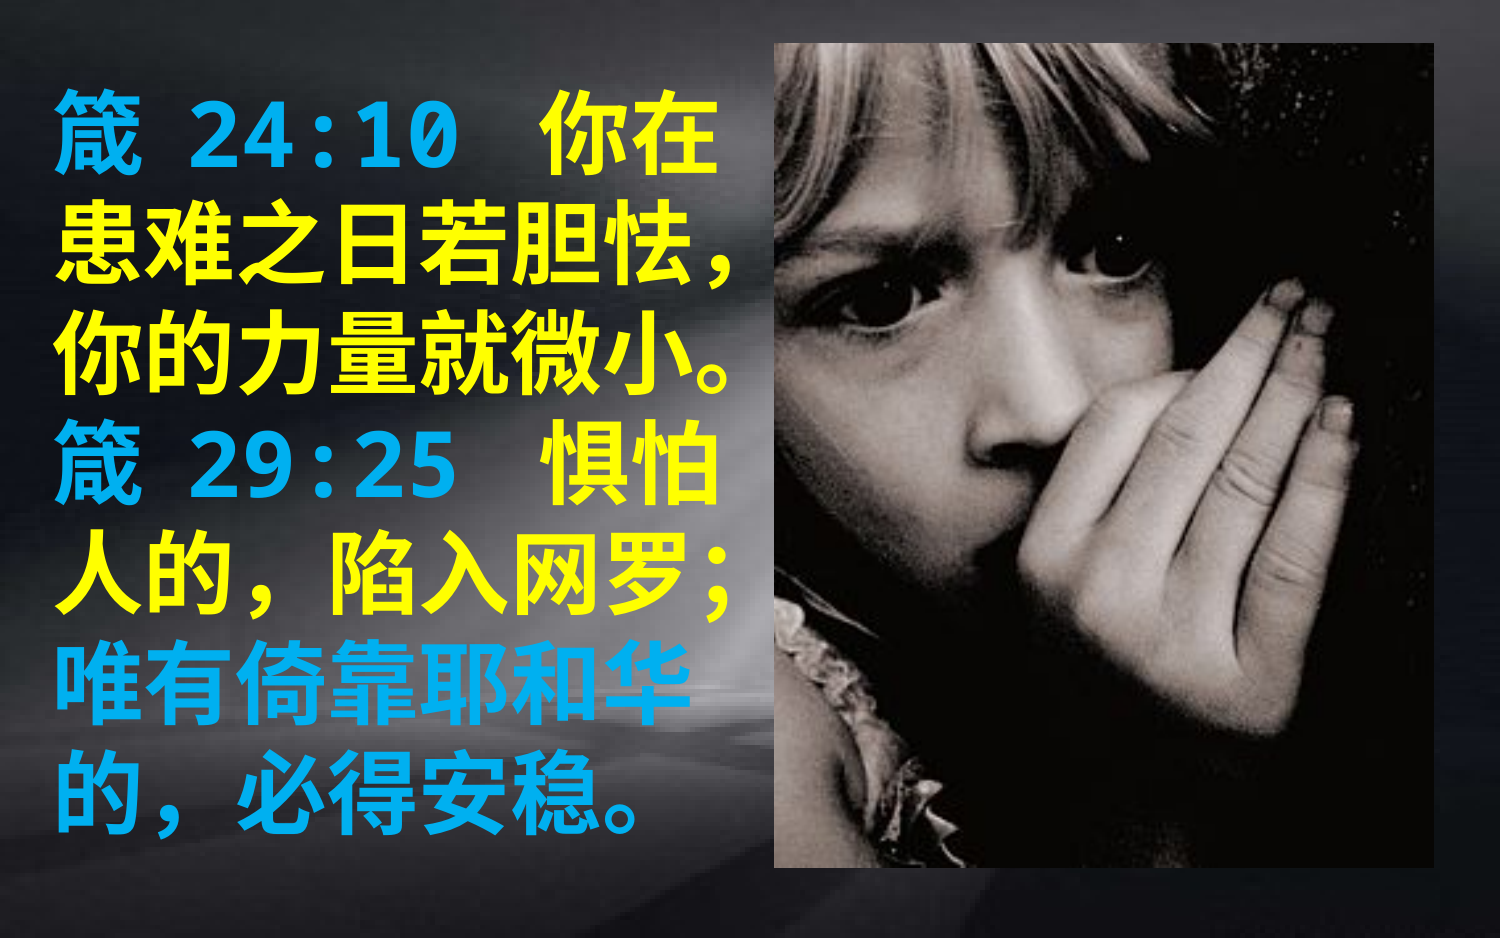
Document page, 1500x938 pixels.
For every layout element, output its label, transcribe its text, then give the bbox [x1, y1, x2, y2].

picture [0, 0, 1500, 938]
text_box [37, 417, 750, 542]
text_box 箴 24:10 你在患难之日若胆怯，你的力量就微小。 箴 29:25 惧怕人的，陷入网罗；唯有倚靠耶和华的，必得安稳。 [37, 542, 750, 854]
text_box 箴 24:10 你在患难之日若胆怯，你的力量就微小。 箴 29:25 惧怕人的，陷入网罗；唯有倚靠耶和华的，必得安稳。 [37, 68, 750, 417]
